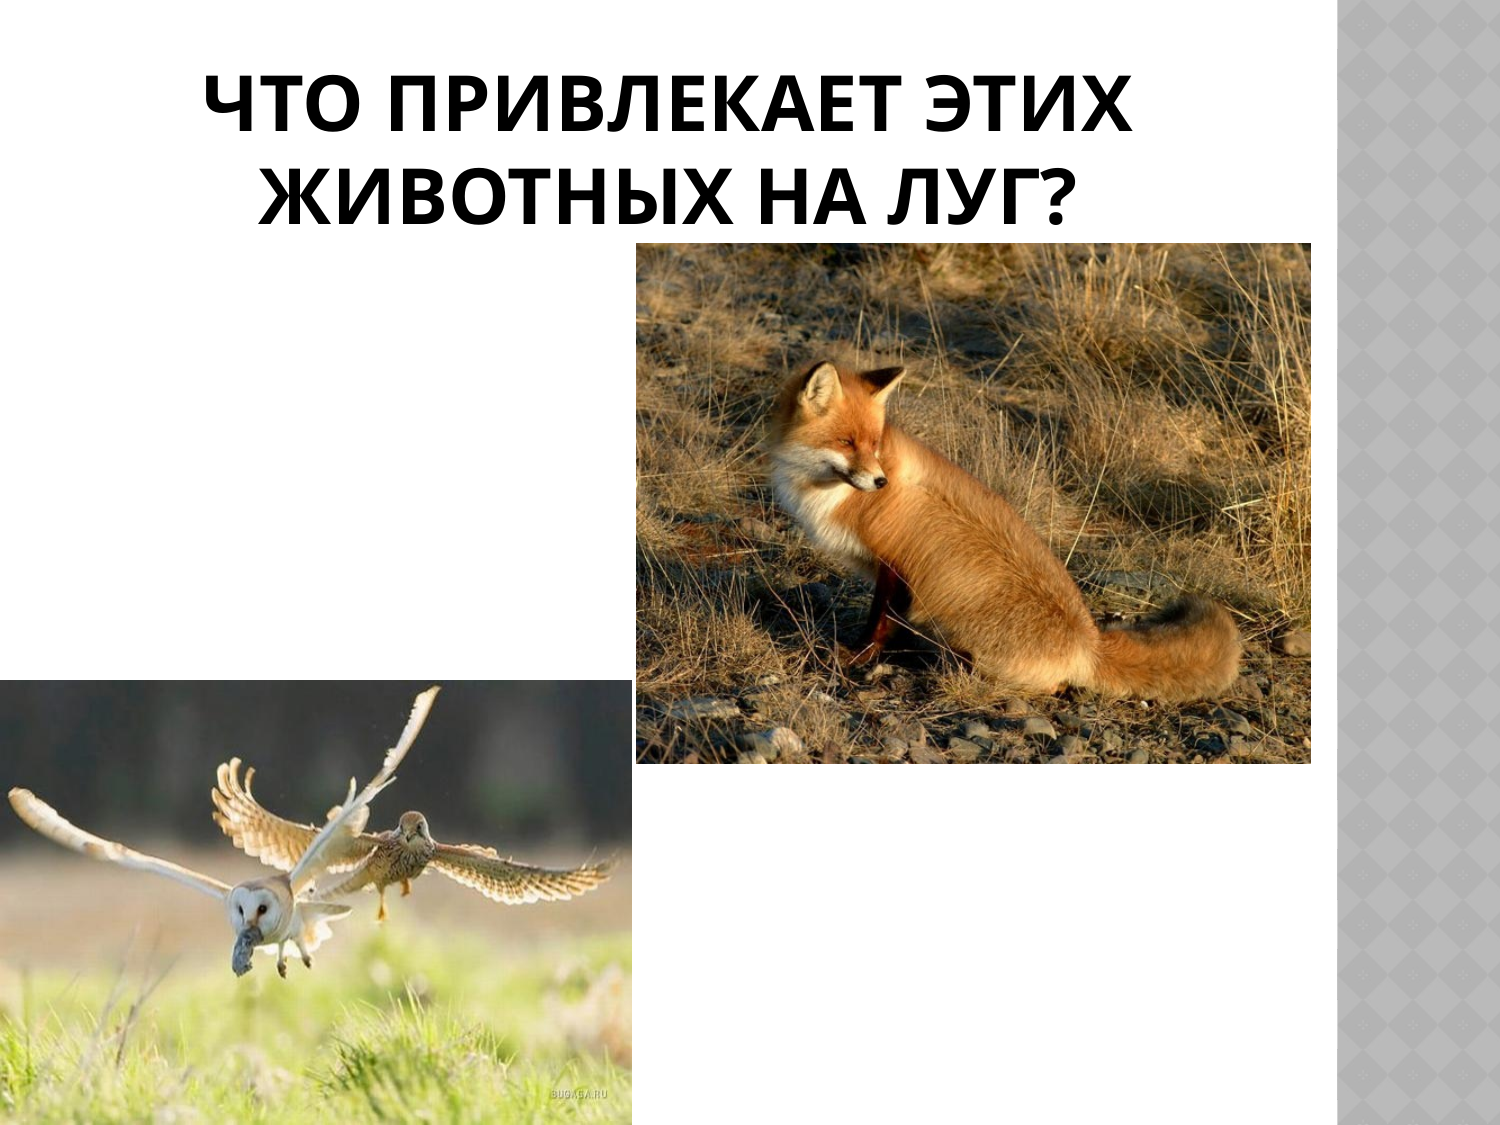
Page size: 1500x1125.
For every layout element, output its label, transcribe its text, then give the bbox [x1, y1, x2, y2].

picture [636, 243, 1311, 764]
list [0, 680, 633, 1125]
title Что привлекает этих животных на луг? [75, 52, 1263, 240]
